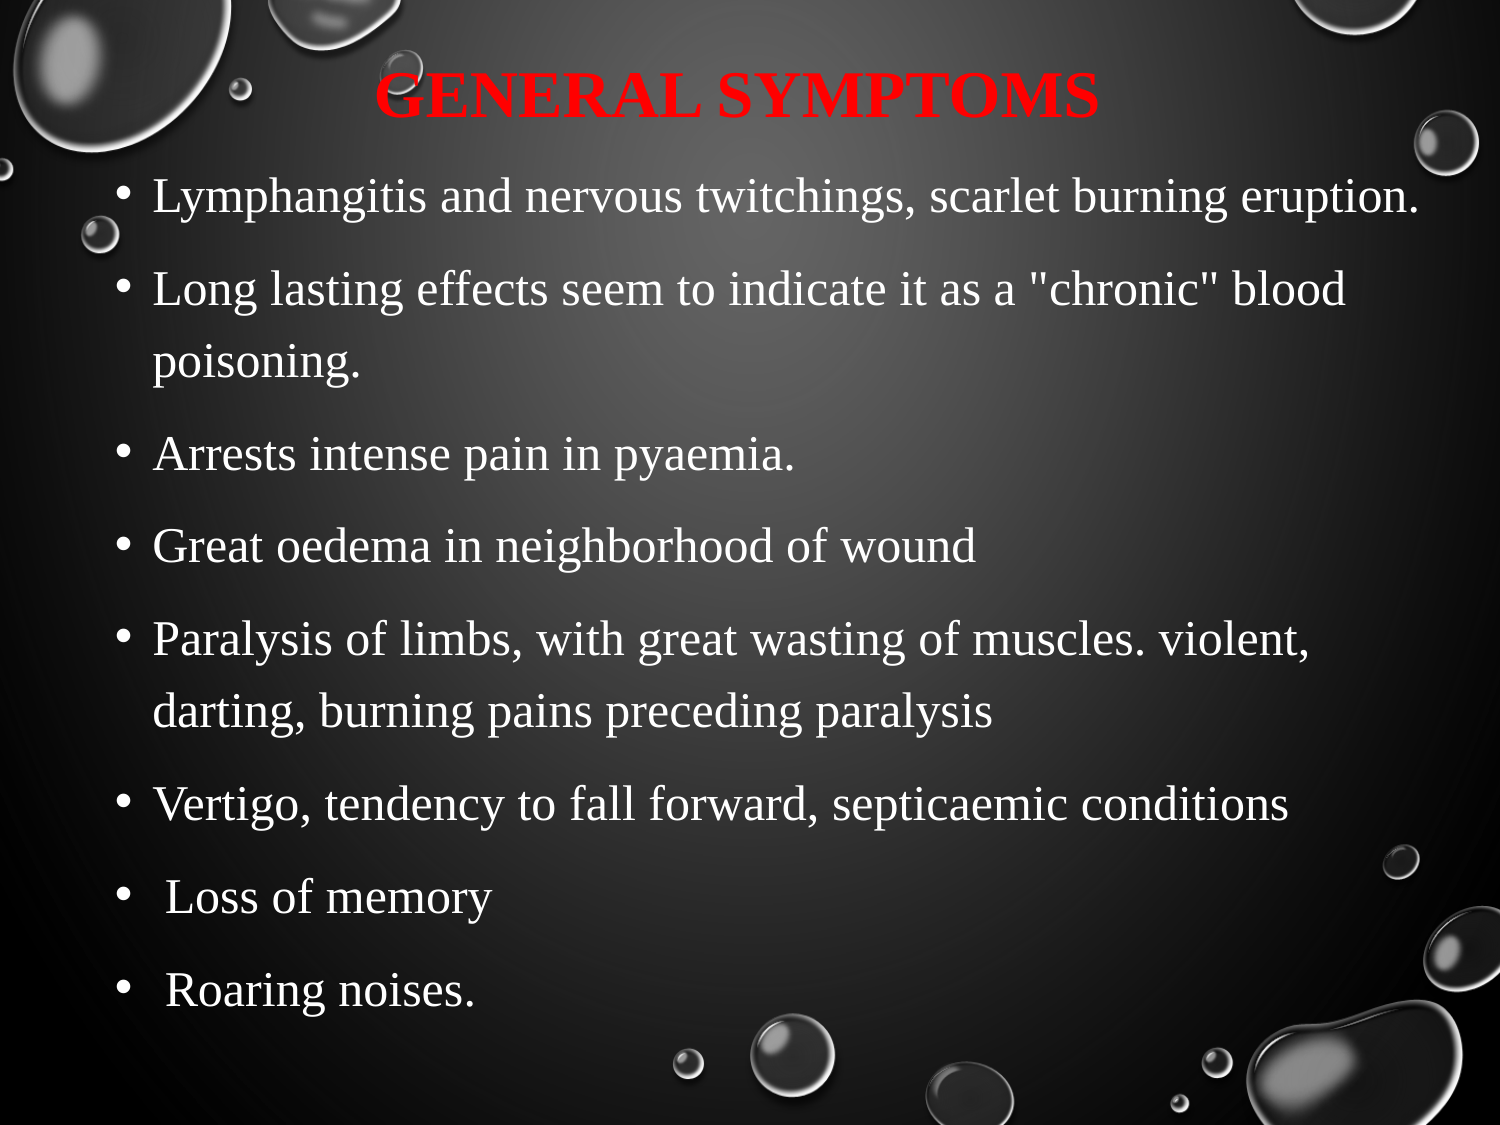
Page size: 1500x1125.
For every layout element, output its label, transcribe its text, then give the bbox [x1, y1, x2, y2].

list Lymphangitis and nervous twitchings, scarlet burning eruption. Long lasting effects seem to indicate it as a "chronic" blood poisoning. Arrests intense pain in pyaemia. Great oedema in neighborhood of wound Paralysis of limbs, with great wasting of muscles. violent, darting, burning pains preceding paralysis Vertigo, tendency to fall forward, septicaemic conditions Loss of memory Roaring noises. [99, 142, 1457, 1099]
picture [0, 0, 1500, 1125]
title GENERAL SYMPTOMS [146, 50, 1328, 142]
